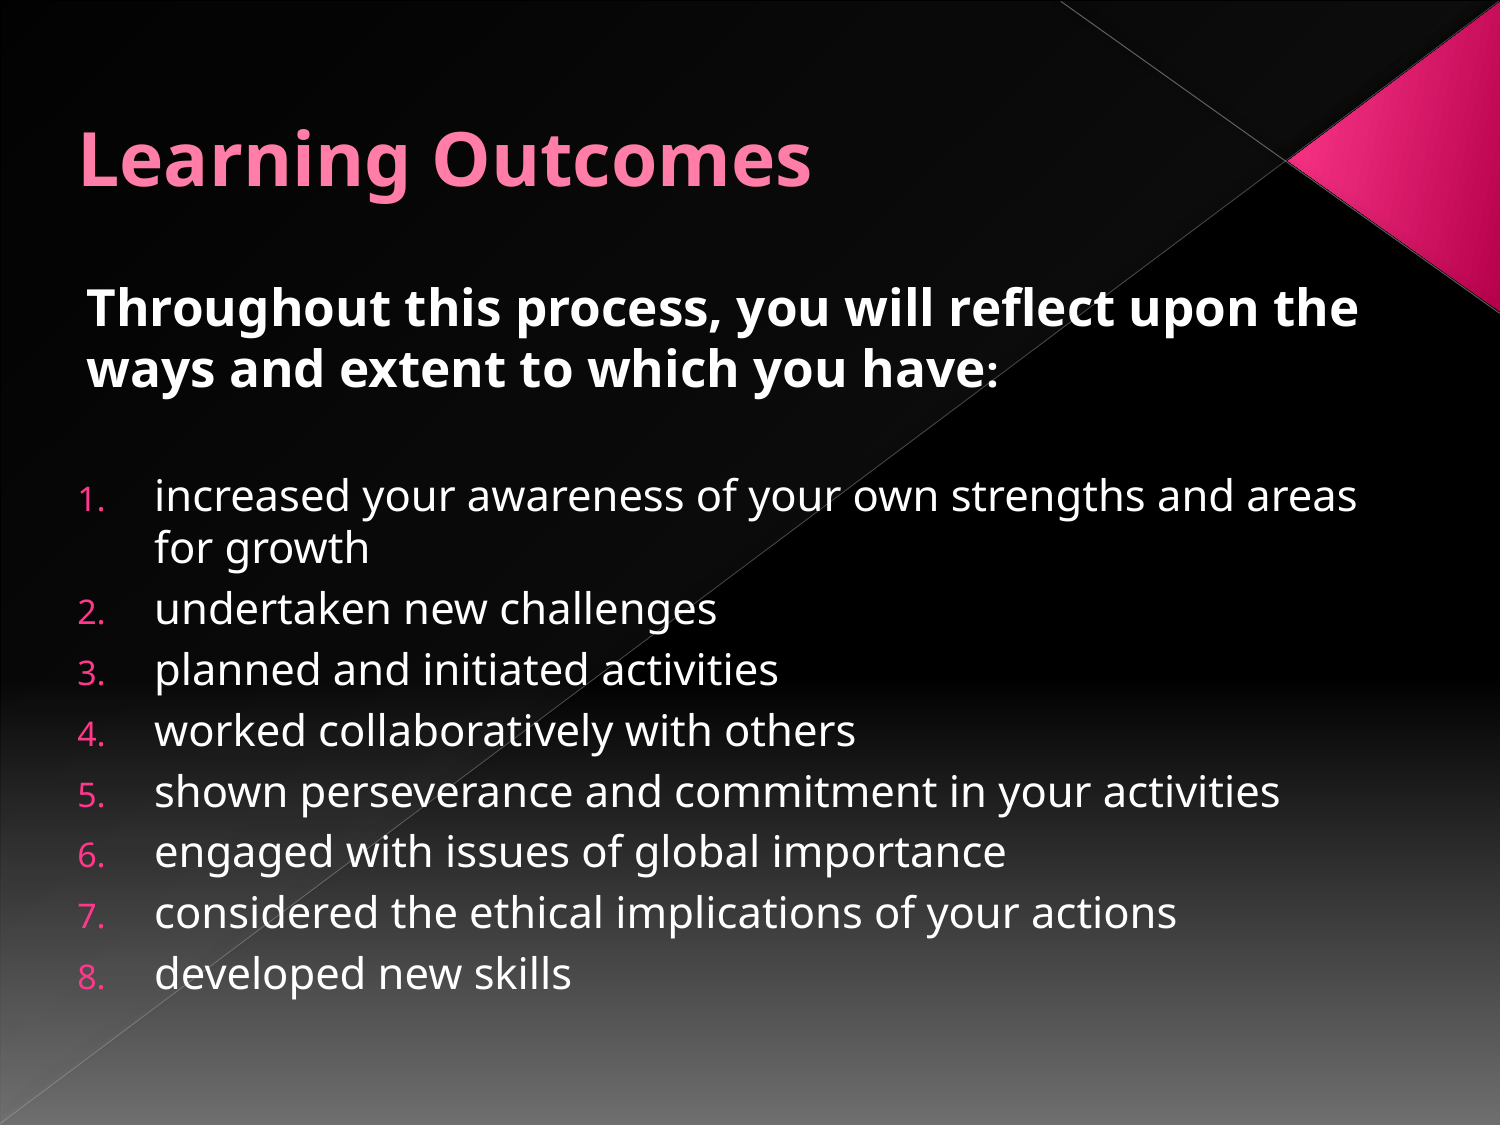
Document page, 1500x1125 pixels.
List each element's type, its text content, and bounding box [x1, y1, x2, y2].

title Learning Outcomes [62, 44, 1250, 267]
list Throughout this process, you will reflect upon the ways and extent to which you have: increased your awareness of your own strengths and areas for growth undertaken new challenges planned and initiated activities worked collaboratively with others shown perseverance and commitment in your activities engaged with issues of global importance considered the ethical implications of your actions developed new skills [62, 267, 1388, 1063]
